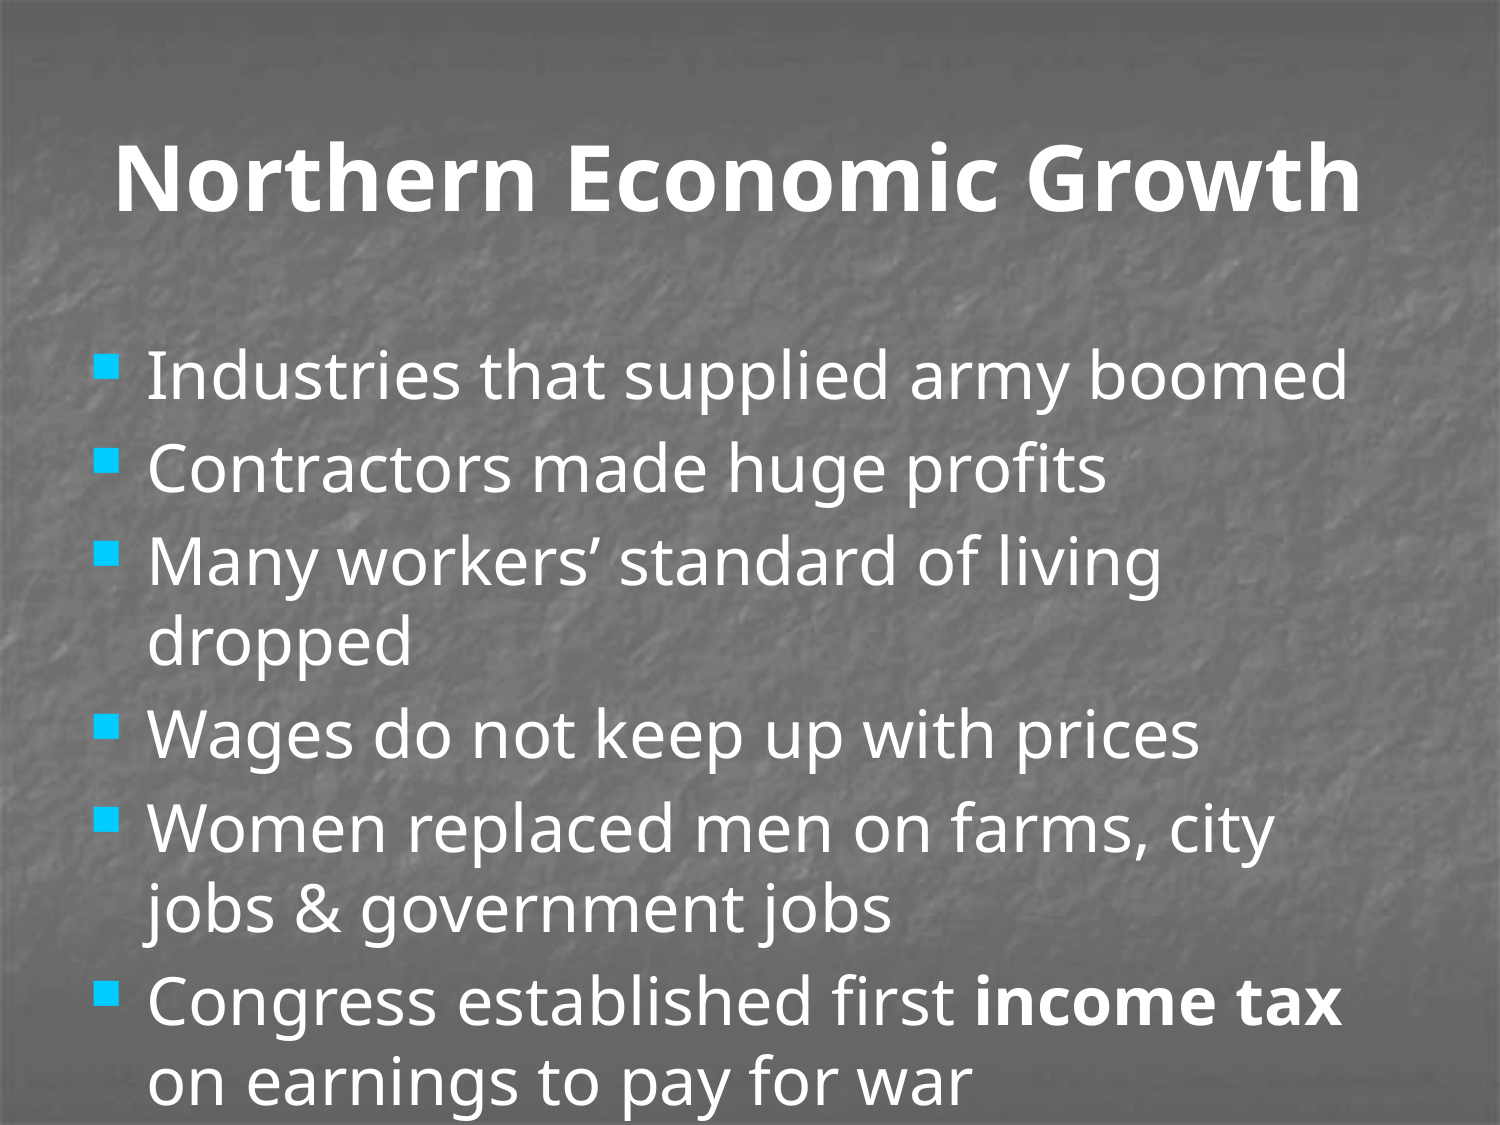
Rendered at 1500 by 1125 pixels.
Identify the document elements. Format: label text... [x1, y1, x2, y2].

title Northern Economic Growth [74, 62, 1426, 288]
list Industries that supplied army boomed Contractors made huge profits Many workers’ standard of living dropped Wages do not keep up with prices Women replaced men on farms, city jobs & government jobs Congress established first income tax on earnings to pay for war [74, 324, 1426, 1001]
